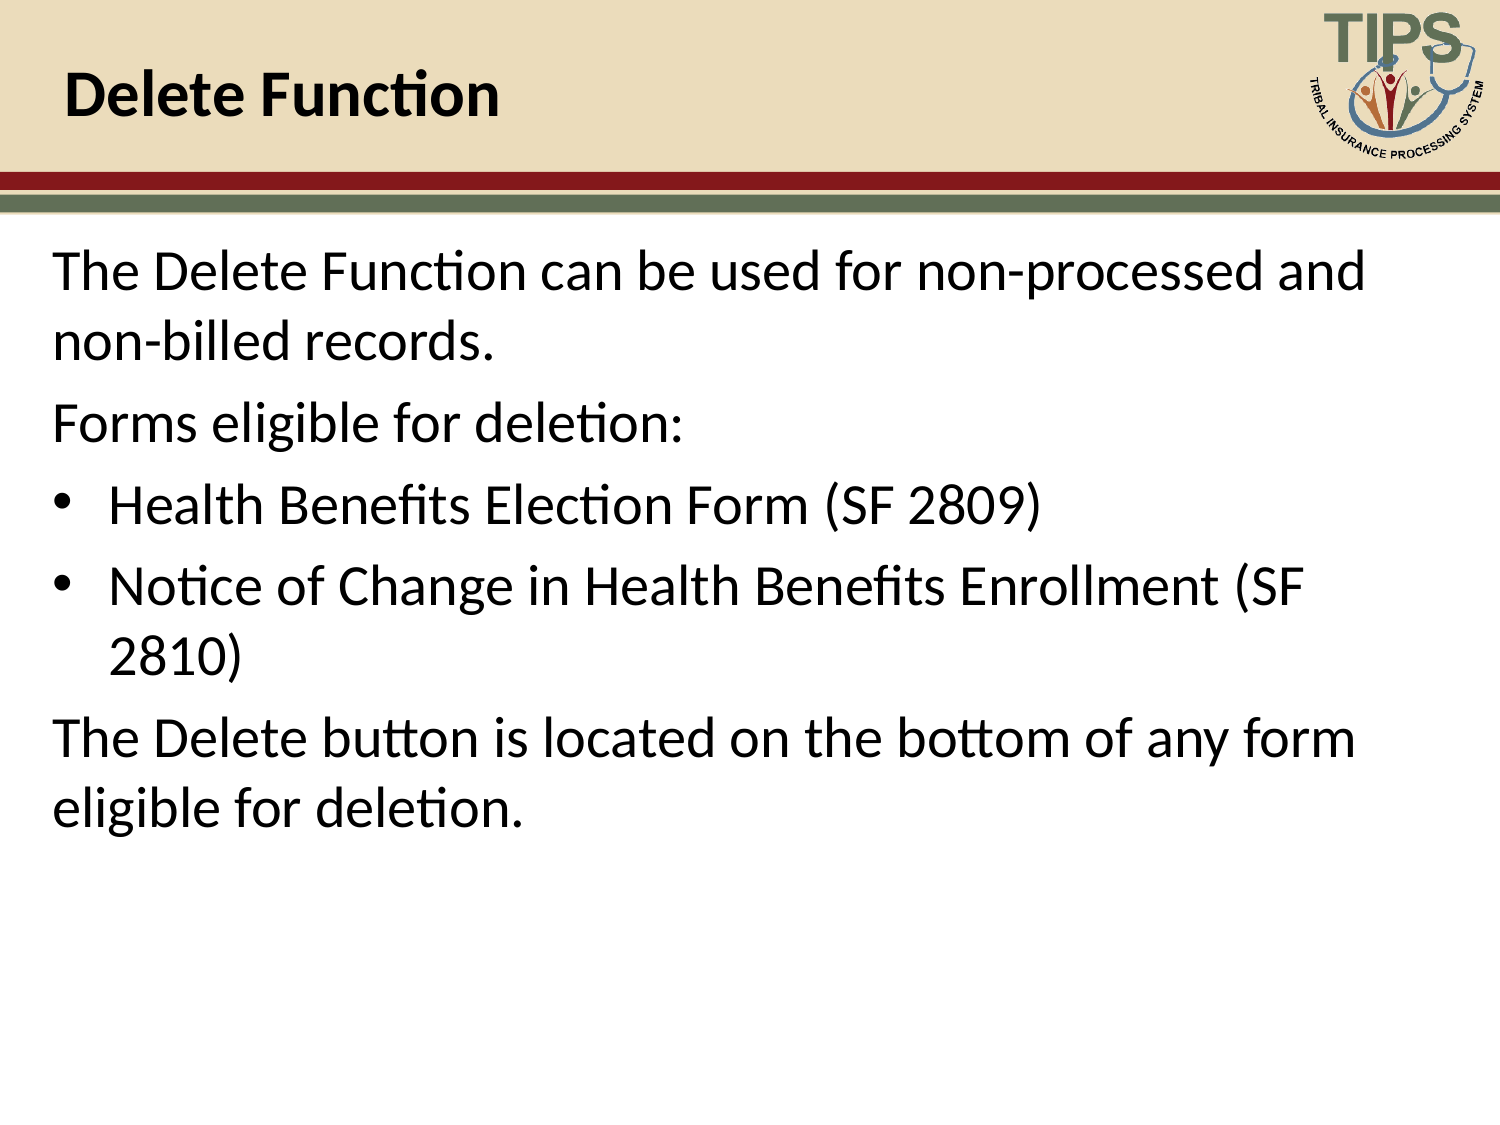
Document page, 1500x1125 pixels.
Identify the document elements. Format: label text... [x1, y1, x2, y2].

picture [1305, 12, 1488, 163]
list The Delete Function can be used for non-processed and non-billed records. Forms eligible for deletion: Health Benefits Election Form (SF 2809) Notice of Change in Health Benefits Enrollment (SF 2810) The Delete button is located on the bottom of any form eligible for deletion. [37, 224, 1463, 1031]
title Delete Function [49, 0, 1280, 180]
